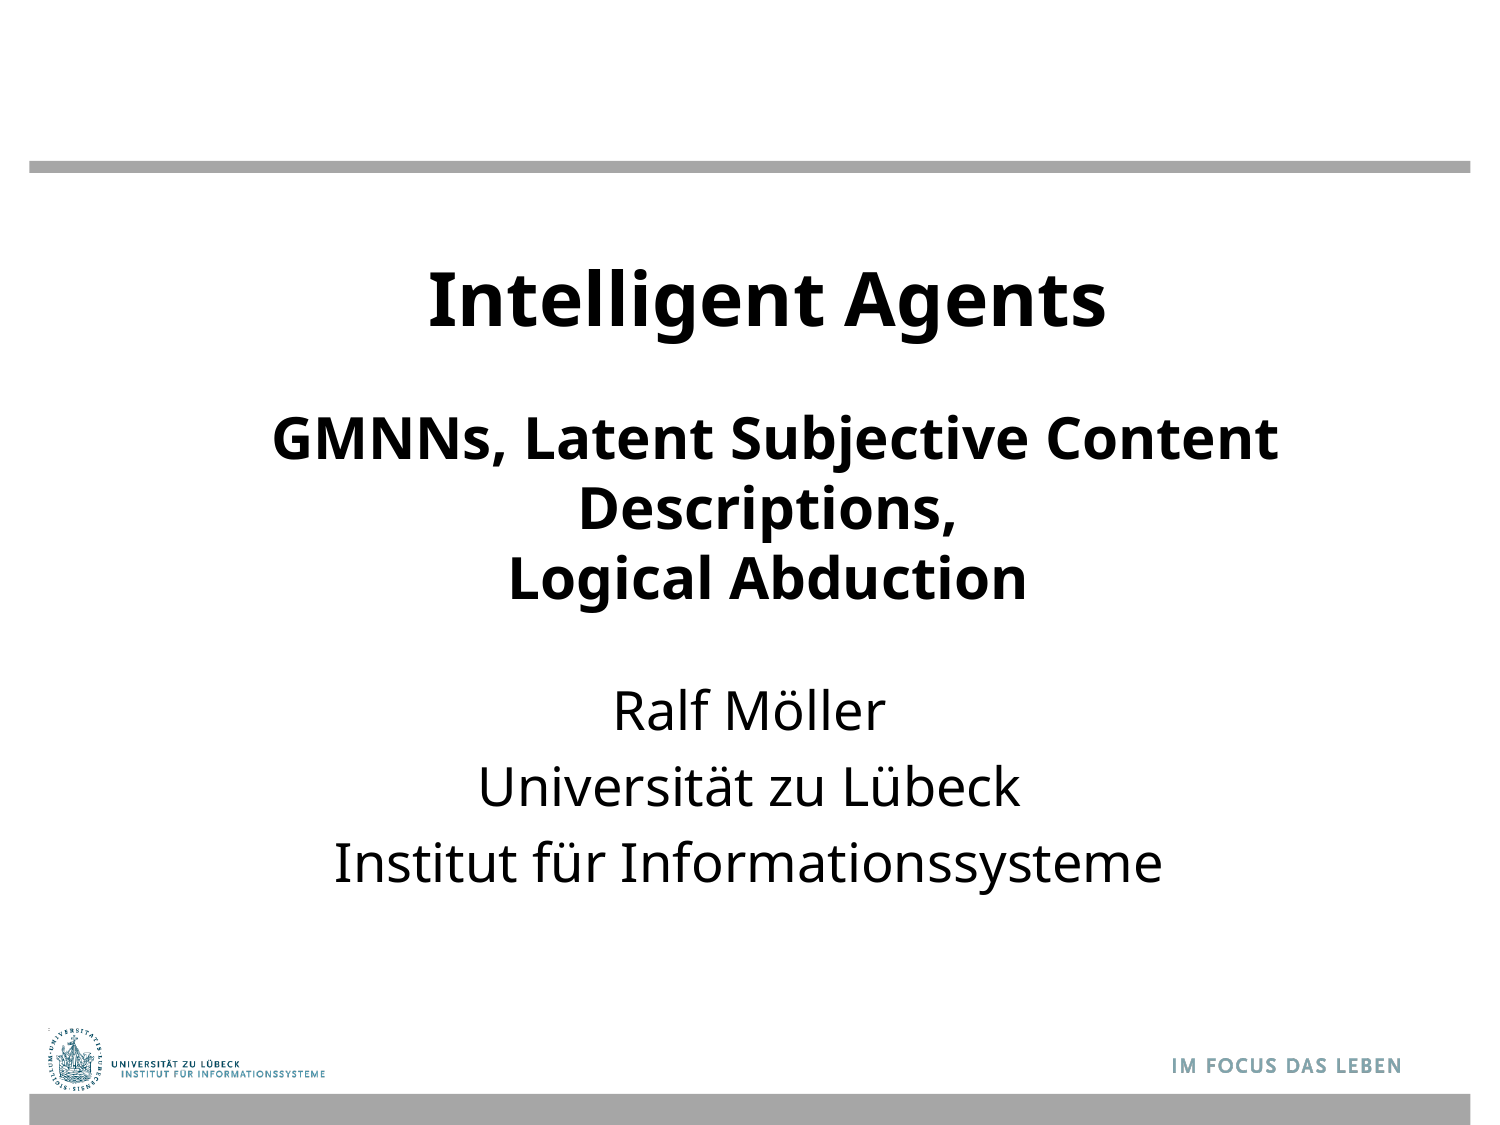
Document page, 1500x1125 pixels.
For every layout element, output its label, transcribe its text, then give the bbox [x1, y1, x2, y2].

subtitle Ralf Möller Universität zu Lübeck Institut für Informationssysteme [225, 668, 1275, 988]
title Intelligent Agents GMNNs, Latent Subjective Content Descriptions, Logical Abduction [112, 243, 1424, 587]
picture [1173, 1058, 1400, 1073]
